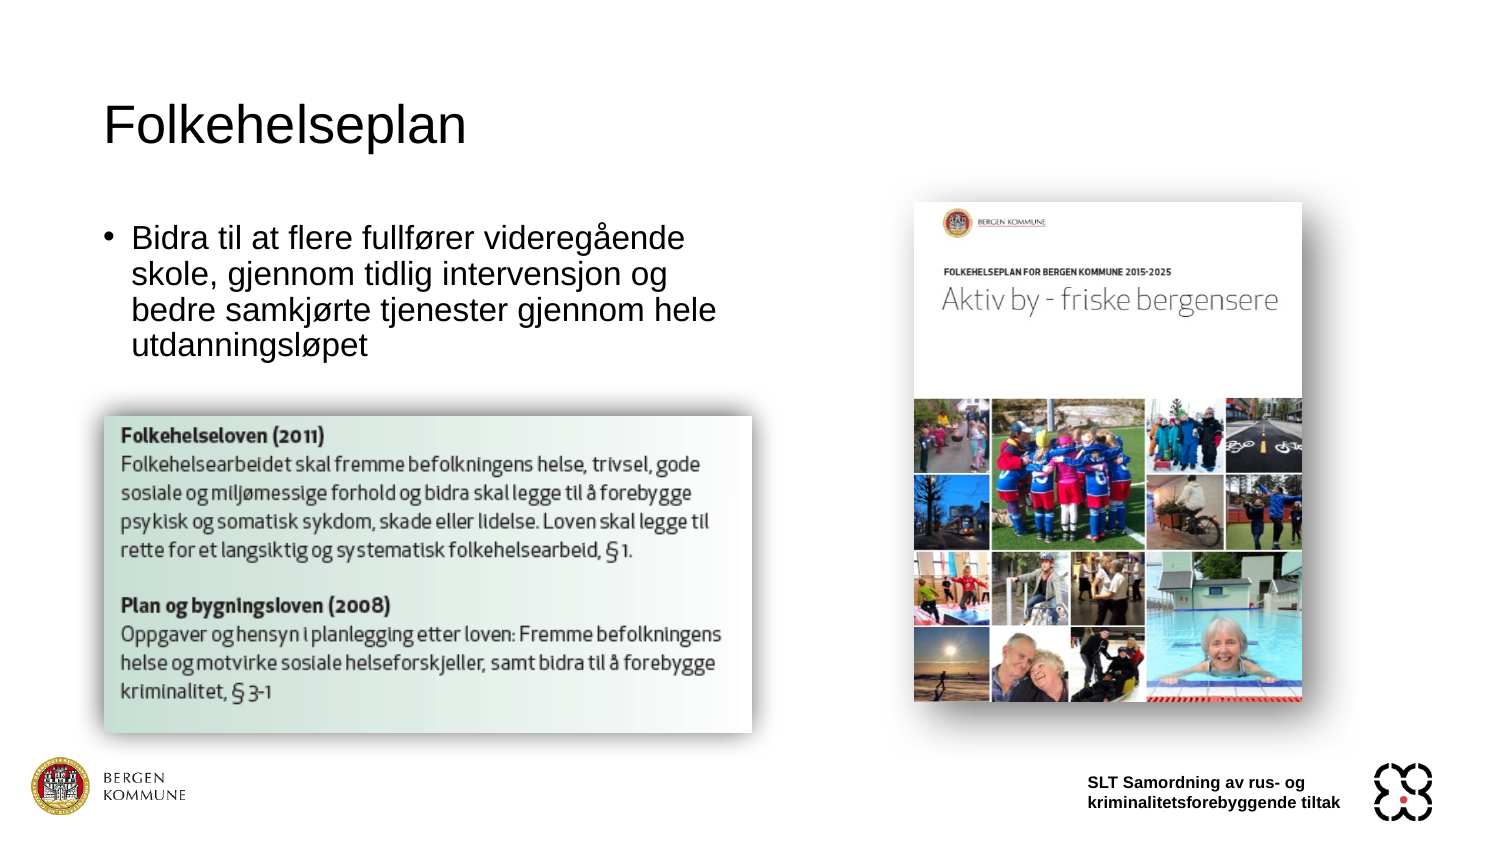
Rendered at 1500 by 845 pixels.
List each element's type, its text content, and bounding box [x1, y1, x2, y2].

footer SLT Samordning av rus- og kriminalitetsforebyggende tiltak [1087, 771, 1355, 813]
picture [1374, 763, 1432, 821]
picture [104, 416, 752, 733]
picture [31, 757, 185, 815]
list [914, 202, 1302, 702]
title Folkehelseplan [103, 57, 1397, 194]
list Bidra til at flere fullfører videregående skole, gjennom tidlig intervensjon og bedre samkjørte tjenester gjennom hele utdanningsløpet [103, 220, 741, 396]
